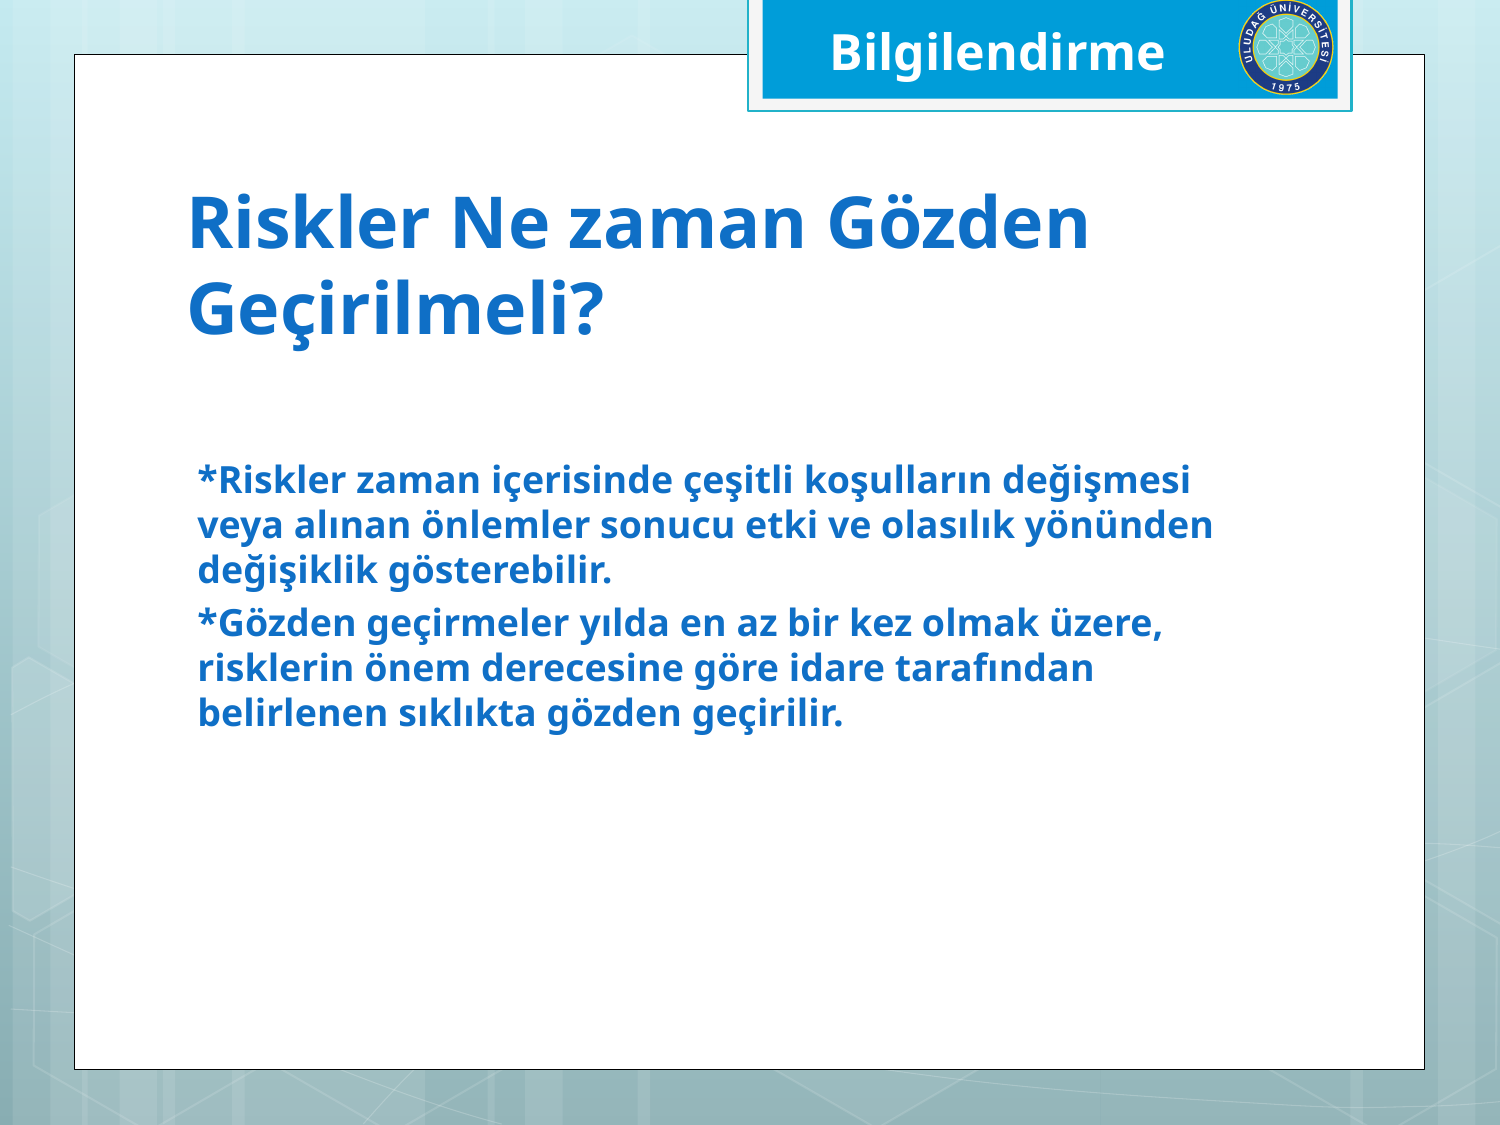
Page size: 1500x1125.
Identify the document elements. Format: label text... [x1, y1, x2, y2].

text_box Bilgilendirme [797, 19, 1199, 88]
picture [1239, 0, 1333, 94]
title Riskler Ne zaman Gözden Geçirilmeli? [171, 168, 1324, 357]
list *Riskler zaman içerisinde çeşitli koşulların değişmesi veya alınan önlemler sonucu etki ve olasılık yönünden değişiklik gösterebilir. *Gözden geçirmeler yılda en az bir kez olmak üzere, risklerin önem derecesine göre idare tarafından belirlenen sıklıkta gözden geçirilir. [171, 381, 1283, 957]
